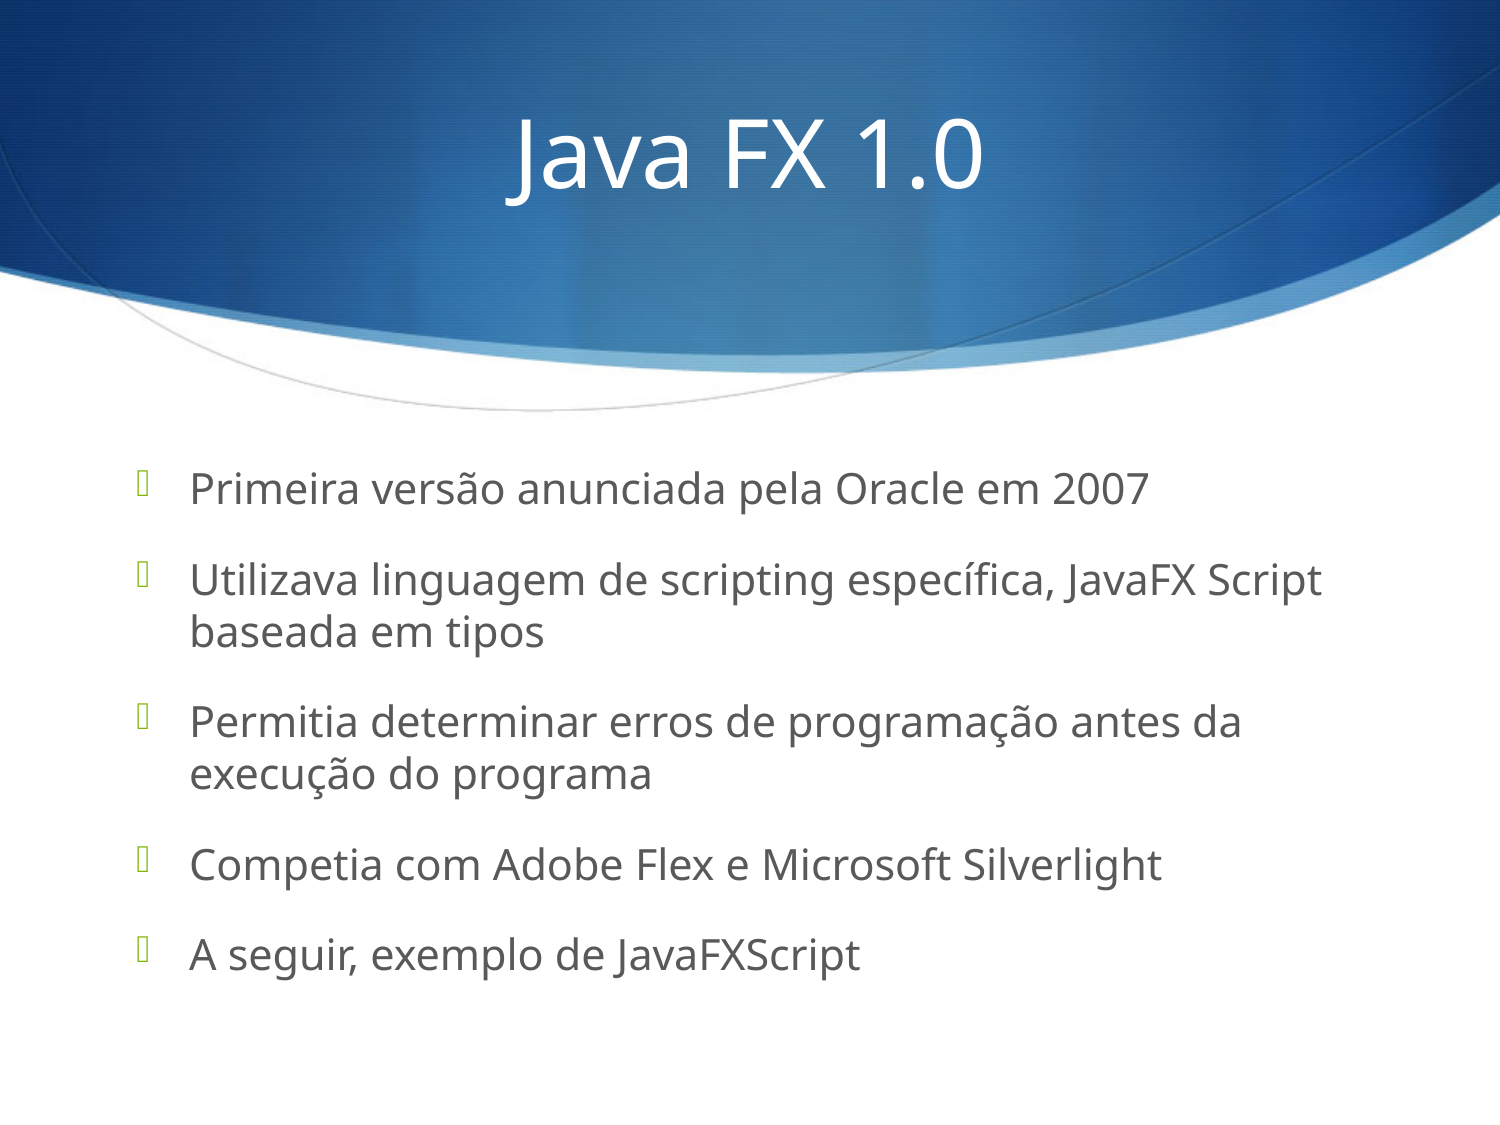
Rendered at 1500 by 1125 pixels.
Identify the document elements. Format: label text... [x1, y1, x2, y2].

list Primeira versão anunciada pela Oracle em 2007 Utilizava linguagem de scripting específica, JavaFX Script baseada em tipos Permitia determinar erros de programação antes da execução do programa Competia com Adobe Flex e Microsoft Silverlight A seguir, exemplo de JavaFXScript [121, 454, 1379, 991]
picture [0, 0, 1500, 1125]
title Java FX 1.0 [75, 56, 1425, 245]
